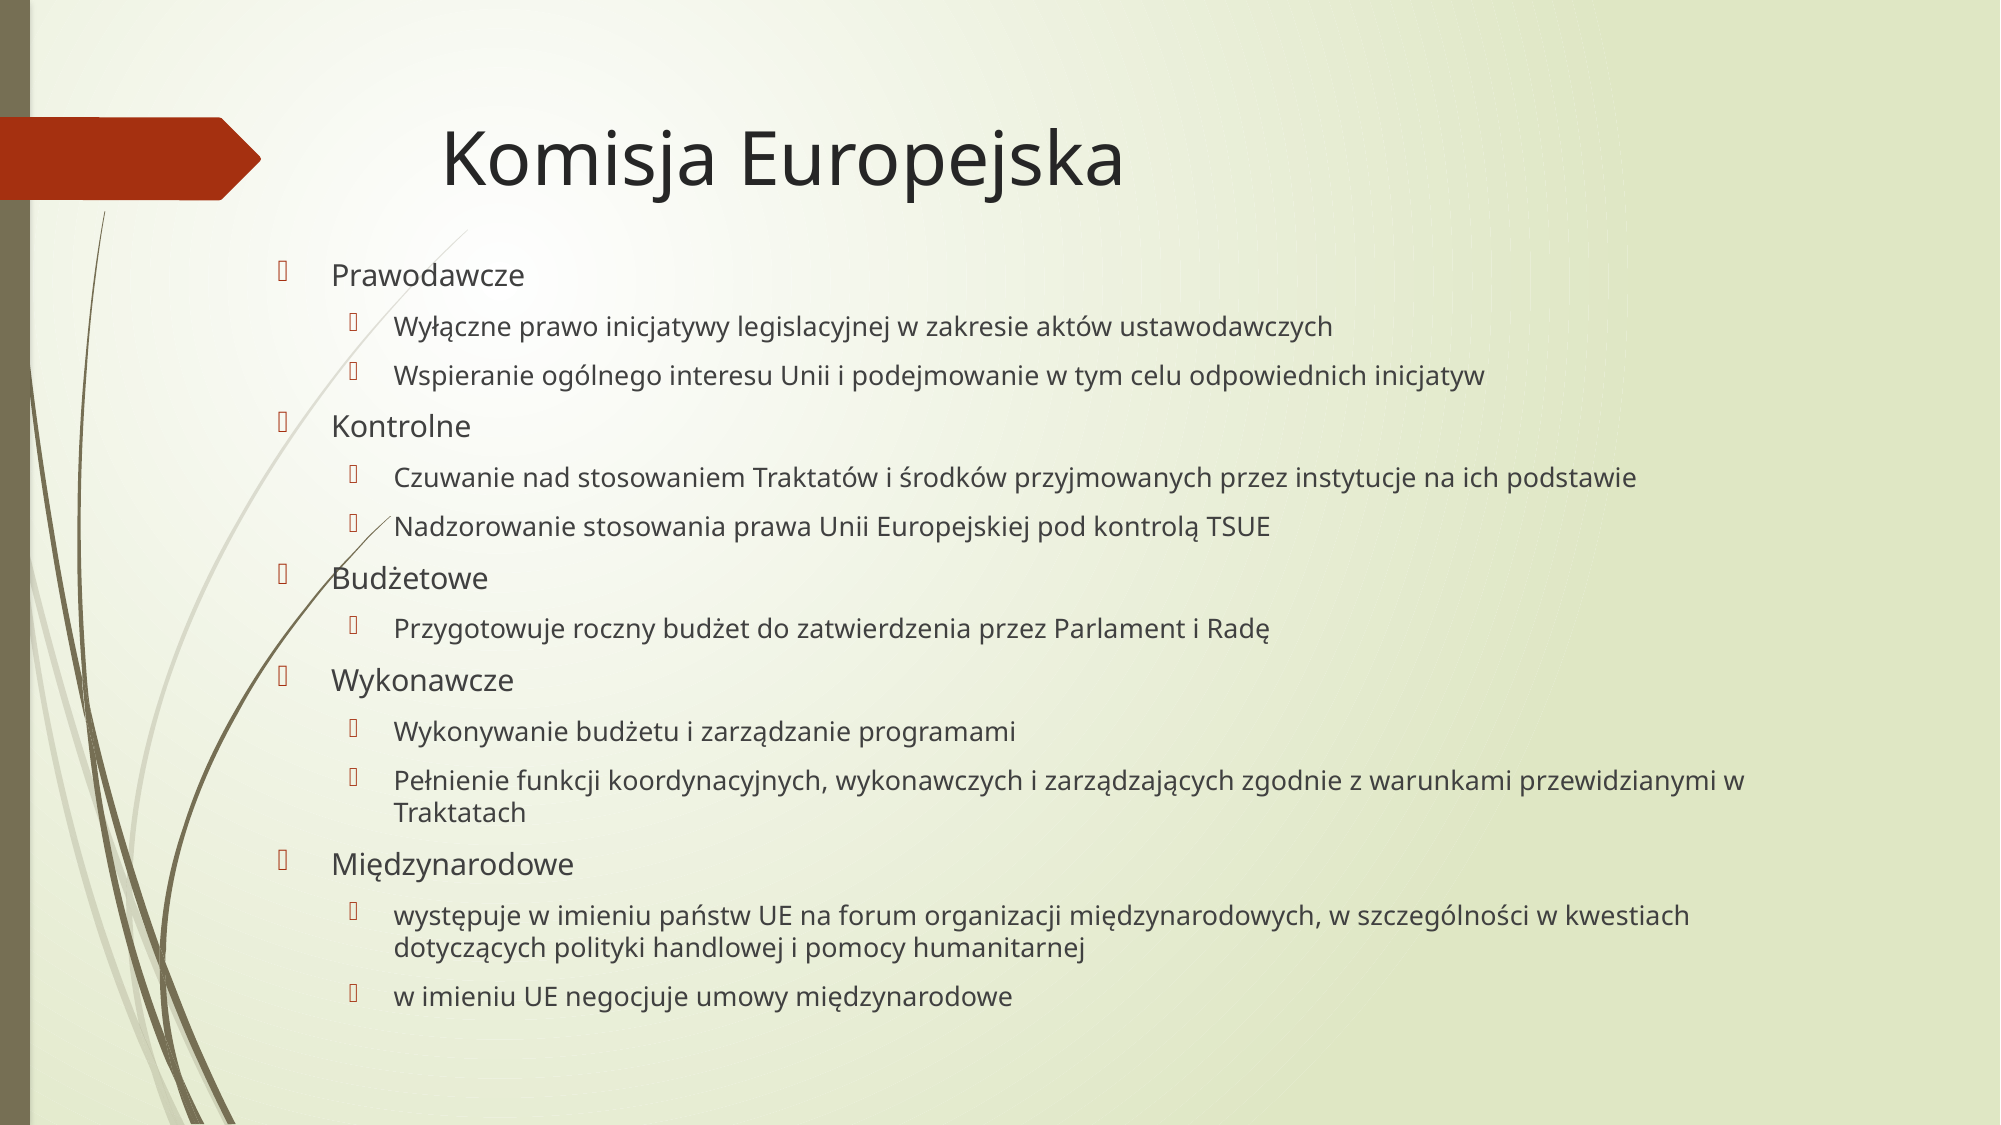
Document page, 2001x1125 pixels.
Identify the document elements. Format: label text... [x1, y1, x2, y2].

title Komisja Europejska [425, 102, 1888, 313]
list Prawodawcze Wyłączne prawo inicjatywy legislacyjnej w zakresie aktów ustawodawczych Wspieranie ogólnego interesu Unii i podejmowanie w tym celu odpowiednich inicjatyw Kontrolne Czuwanie nad stosowaniem Traktatów i środków przyjmowanych przez instytucje na ich podstawie Nadzorowanie stosowania prawa Unii Europejskiej pod kontrolą TSUE Budżetowe Przygotowuje roczny budżet do zatwierdzenia przez Parlament i Radę Wykonawcze Wykonywanie budżetu i zarządzanie programami Pełnienie funkcji koordynacyjnych, wykonawczych i zarządzających zgodnie z warunkami przewidzianymi w Traktatach Międzynarodowe występuje w imieniu państw UE na forum organizacji międzynarodowych, w szczególności w kwestiach dotyczących polityki handlowej i pomocy humanitarnej w imieniu UE negocjuje umowy międzynarodowe [262, 248, 1858, 1024]
